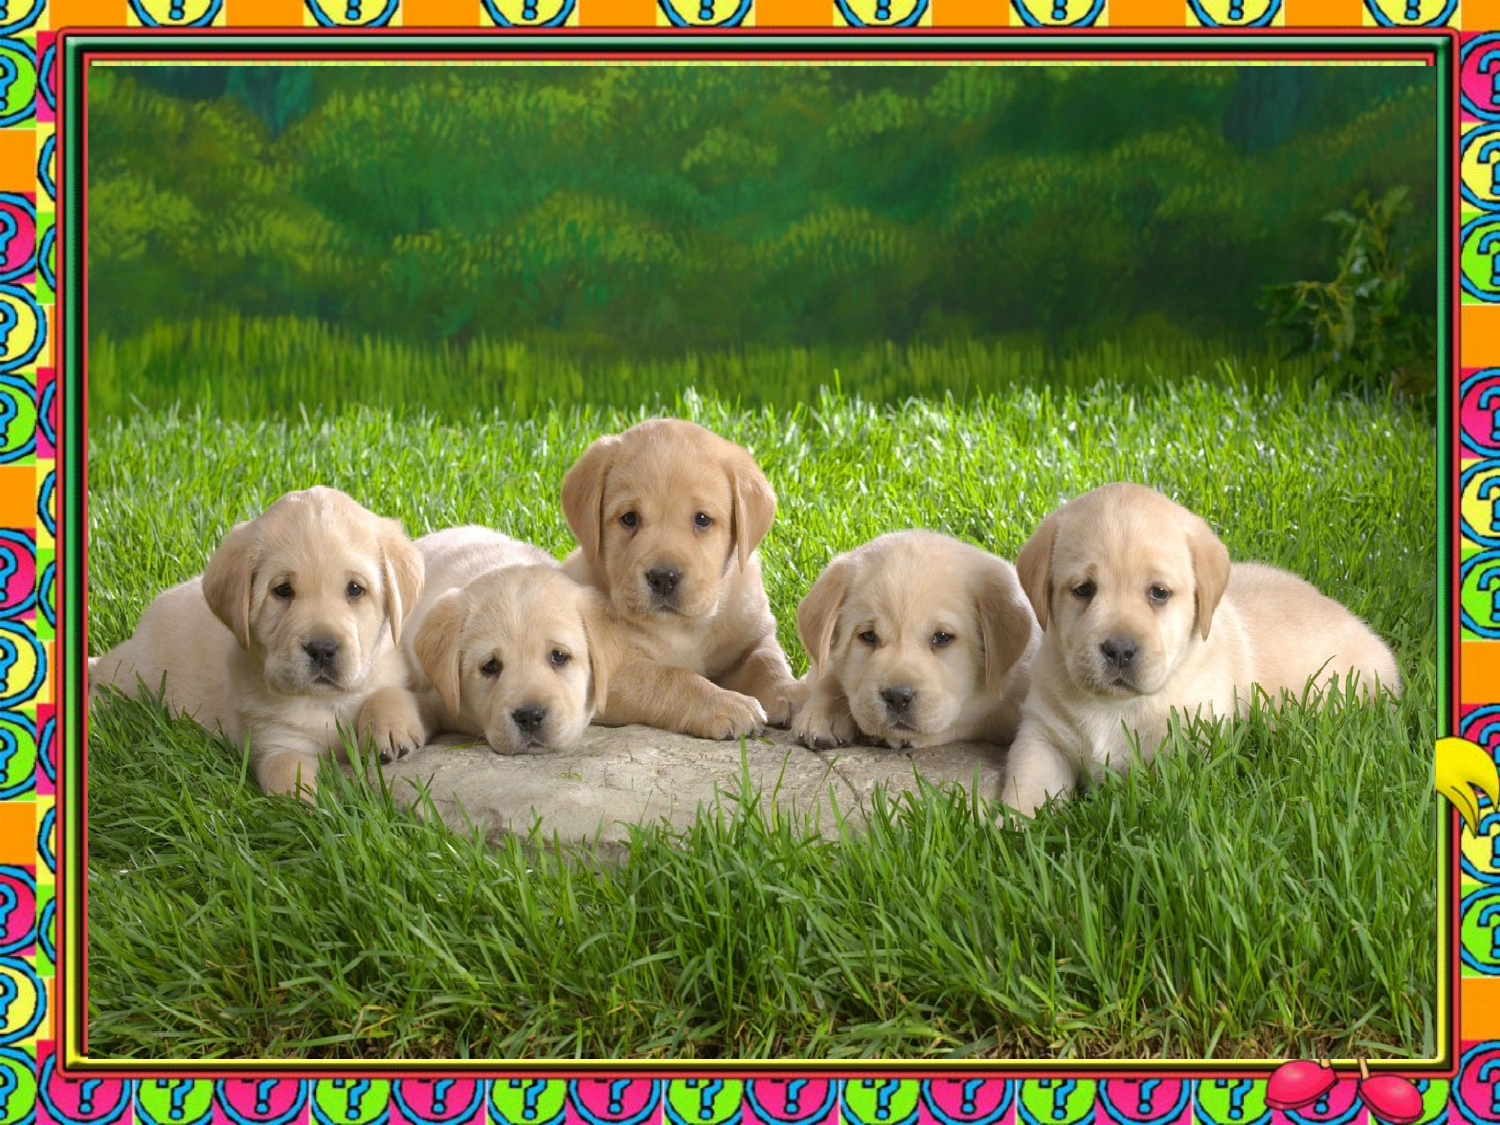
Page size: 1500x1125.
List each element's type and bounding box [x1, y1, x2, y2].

picture [0, 310, 10, 327]
picture [0, 217, 7, 236]
list [88, 66, 1436, 1059]
picture [0, 66, 9, 80]
picture [0, 647, 9, 665]
picture [0, 738, 9, 754]
picture [0, 0, 1500, 1125]
